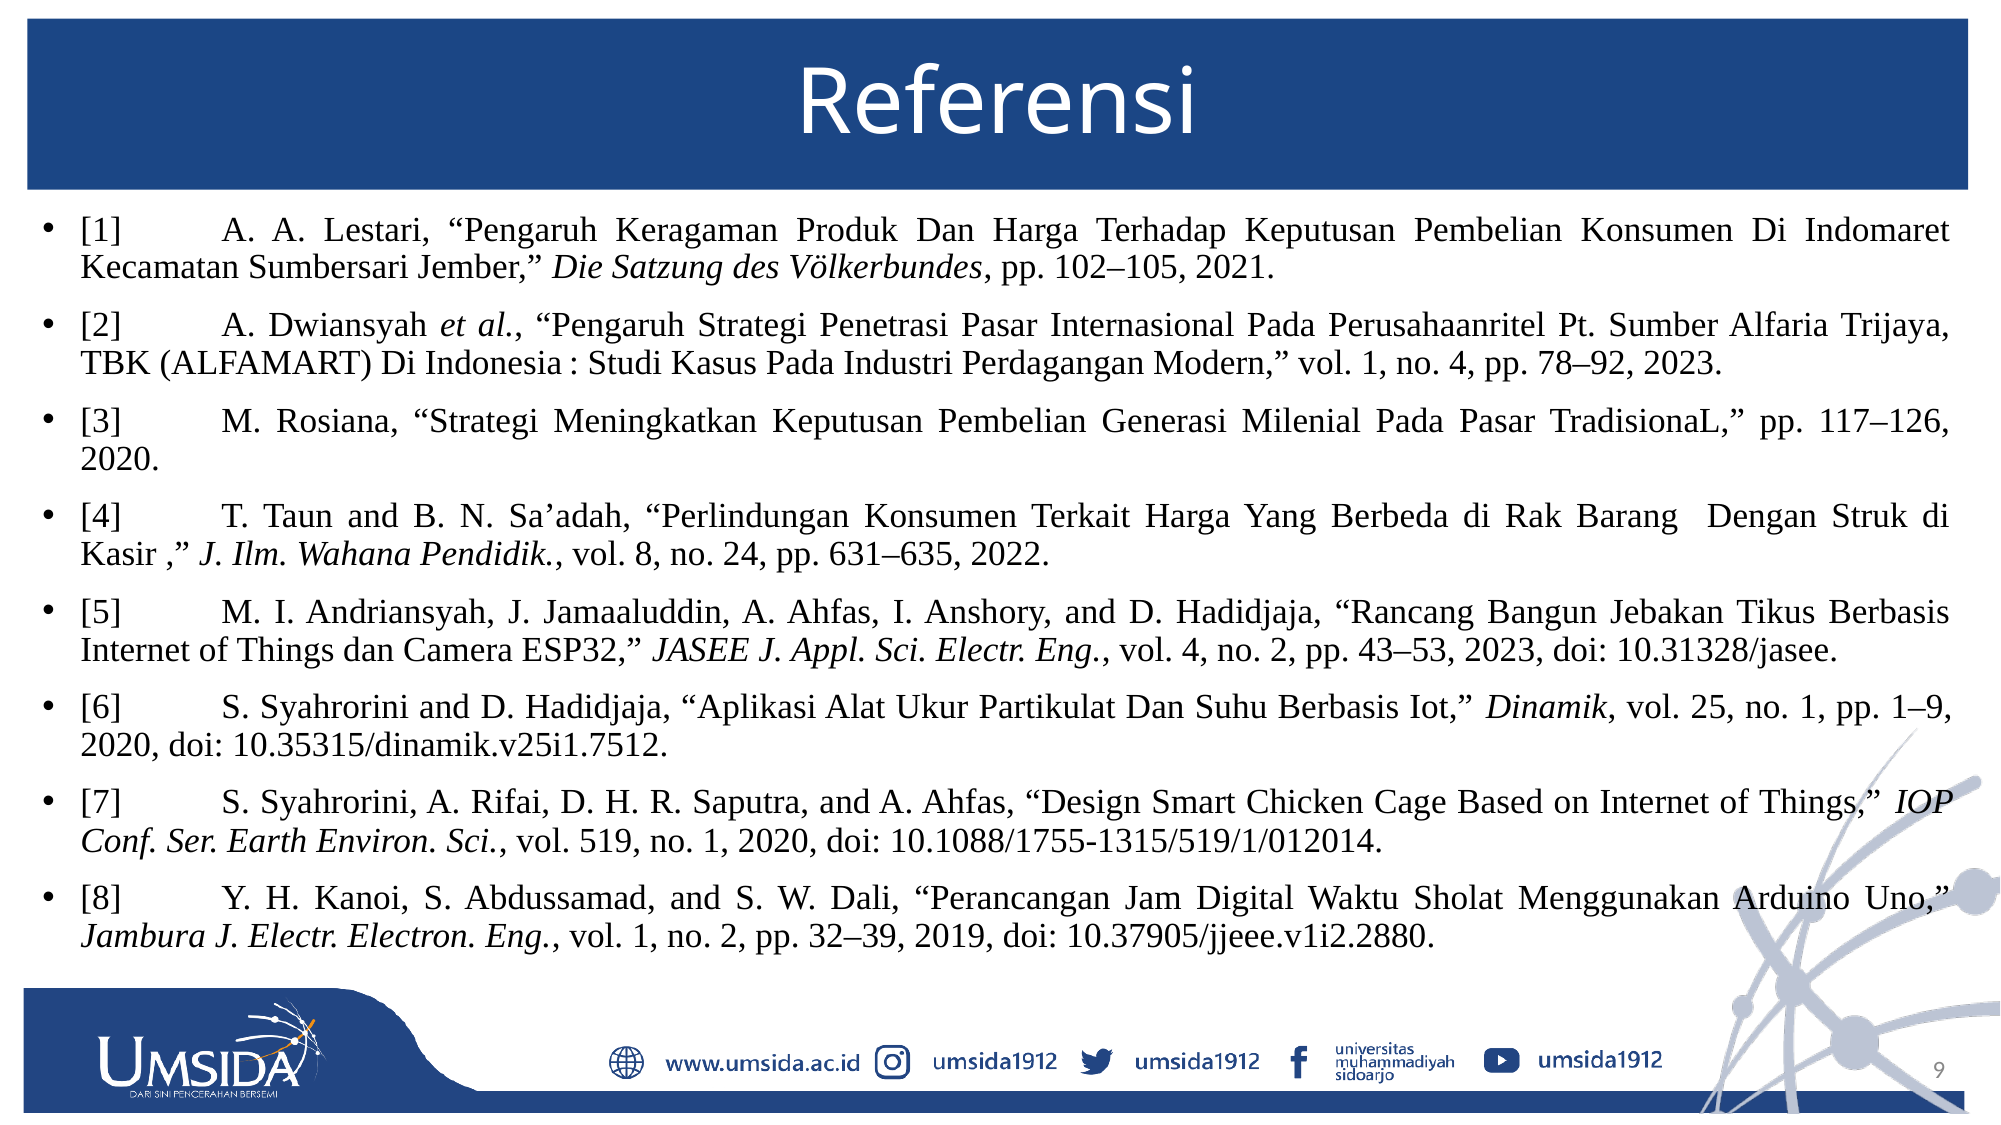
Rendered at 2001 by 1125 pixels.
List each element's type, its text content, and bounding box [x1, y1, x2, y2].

picture [23, 51, 2001, 1114]
title Referensi [27, 18, 1969, 190]
list [1] A. A. Lestari, “Pengaruh Keragaman Produk Dan Harga Terhadap Keputusan Pembelian Konsumen Di Indomaret Kecamatan Sumbersari Jember,” Die Satzung des Völkerbundes, pp. 102–105, 2021. [2] A. Dwiansyah et al., “Pengaruh Strategi Penetrasi Pasar Internasional Pada Perusahaanritel Pt. Sumber Alfaria Trijaya, TBK (ALFAMART) Di Indonesia : Studi Kasus Pada Industri Perdagangan Modern,” vol. 1, no. 4, pp. 78–92, 2023. [3] M. Rosiana, “Strategi Meningkatkan Keputusan Pembelian Generasi Milenial Pada Pasar TradisionaL,” pp. 117–126, 2020. [4] T. Taun and B. N. Sa’adah, “Perlindungan Konsumen Terkait Harga Yang Berbeda di Rak Barang Dengan Struk di Kasir ,” J. Ilm. Wahana Pendidik., vol. 8, no. 24, pp. 631–635, 2022. [5] M. I. Andriansyah, J. Jamaaluddin, A. Ahfas, I. Anshory, and D. Hadidjaja, “Rancang Bangun Jebakan Tikus Berbasis Internet of Things dan Camera ESP32,” JASEE J. Appl. Sci. Electr. Eng., vol. 4, no. 2, pp. 43–53, 2023, doi: 10.31328/jasee. [6] S. Syahrorini and D. Hadidjaja, “Aplikasi Alat Ukur Partikulat Dan Suhu Berbasis Iot,” Dinamik, vol. 25, no. 1, pp. 1–9, 2020, doi: 10.35315/dinamik.v25i1.7512. [7] S. Syahrorini, A. Rifai, D. H. R. Saputra, and A. Ahfas, “Design Smart Chicken Cage Based on Internet of Things,” IOP Conf. Ser. Earth Environ. Sci., vol. 519, no. 1, 2020, doi: 10.1088/1755-1315/519/1/012014. [8] Y. H. Kanoi, S. Abdussamad, and S. W. Dali, “Perancangan Jam Digital Waktu Sholat Menggunakan Arduino Uno,” Jambura J. Electr. Electron. Eng., vol. 1, no. 2, pp. 32–39, 2019, doi: 10.37905/jjeee.v1i2.2880. [27, 203, 1969, 965]
